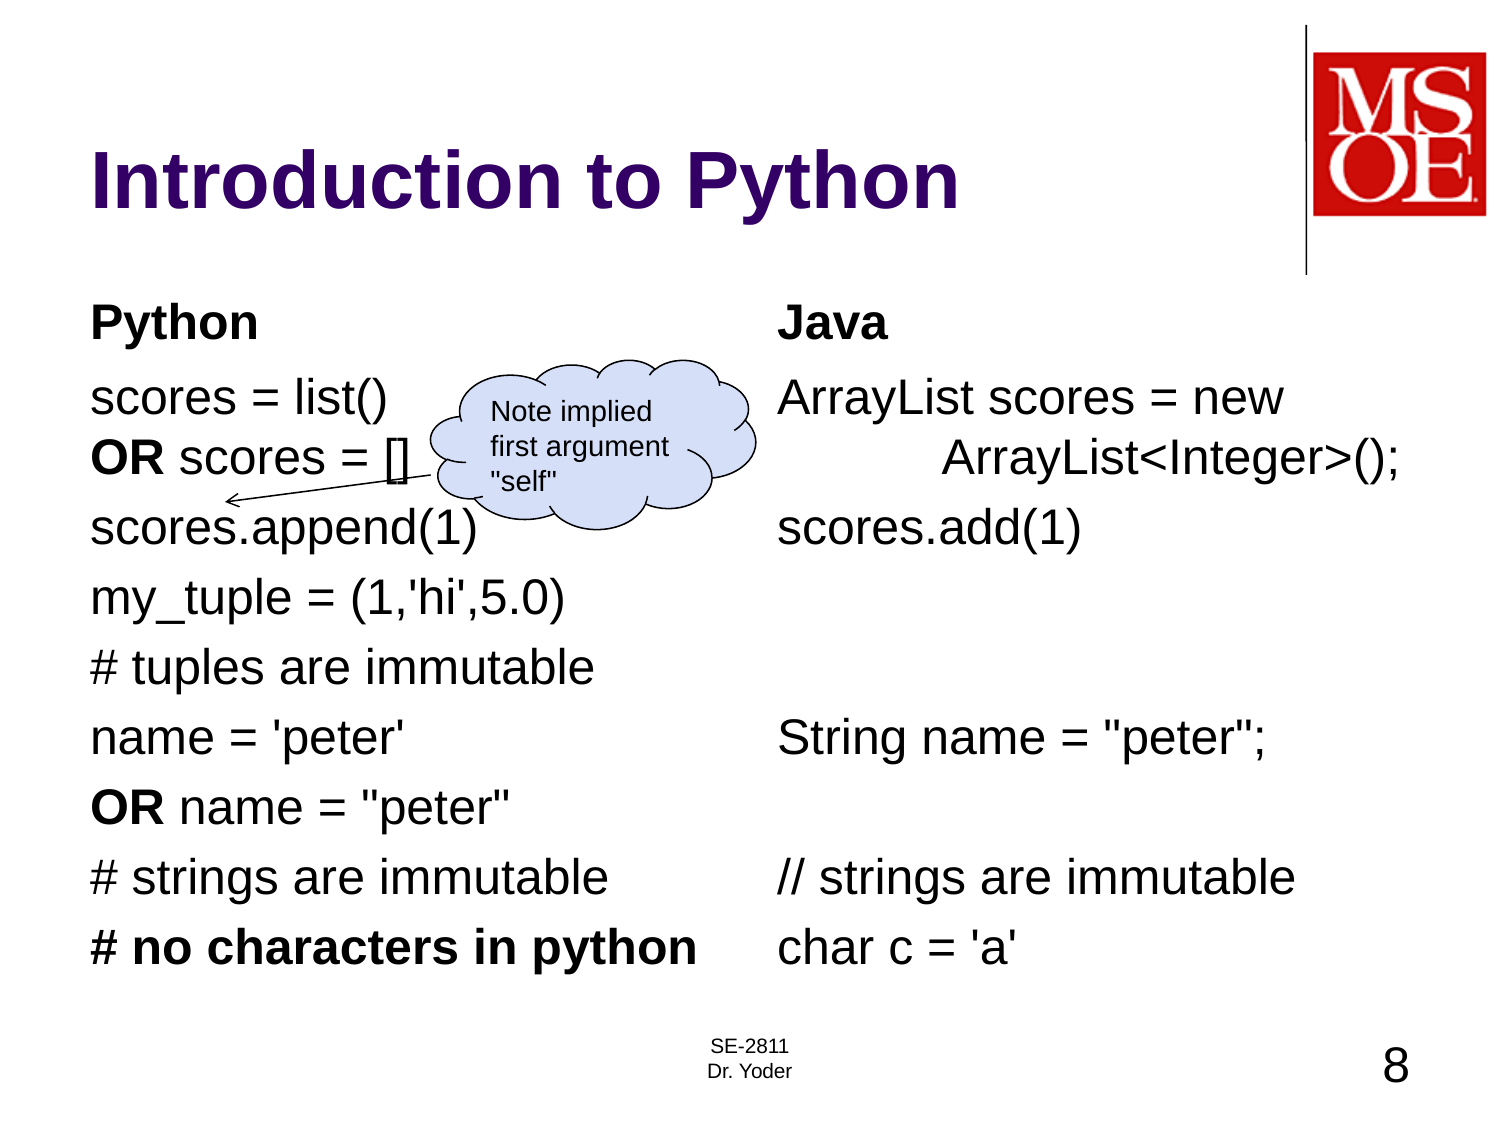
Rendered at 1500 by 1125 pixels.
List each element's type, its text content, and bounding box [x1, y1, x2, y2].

list scores = list() OR scores = [] scores.append(1) my_tuple = (1,'hi',5.0) # tuples are immutable name = 'peter' OR name = "peter" # strings are immutable # no characters in python [74, 356, 738, 1006]
list ArrayList scores = new ArrayList<Integer>(); scores.add(1) String name = "peter"; // strings are immutable char c = 'a' [761, 356, 1426, 1006]
text_box Note implied first argument "self" [430, 360, 756, 530]
footer SE-2811 Dr. Yoder [512, 1024, 988, 1101]
list Python [74, 251, 738, 356]
list Java [761, 251, 1426, 356]
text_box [224, 474, 431, 503]
slide_number 8 [1074, 1024, 1426, 1101]
picture [1312, 37, 1488, 232]
title Introduction to Python [74, 44, 1426, 233]
